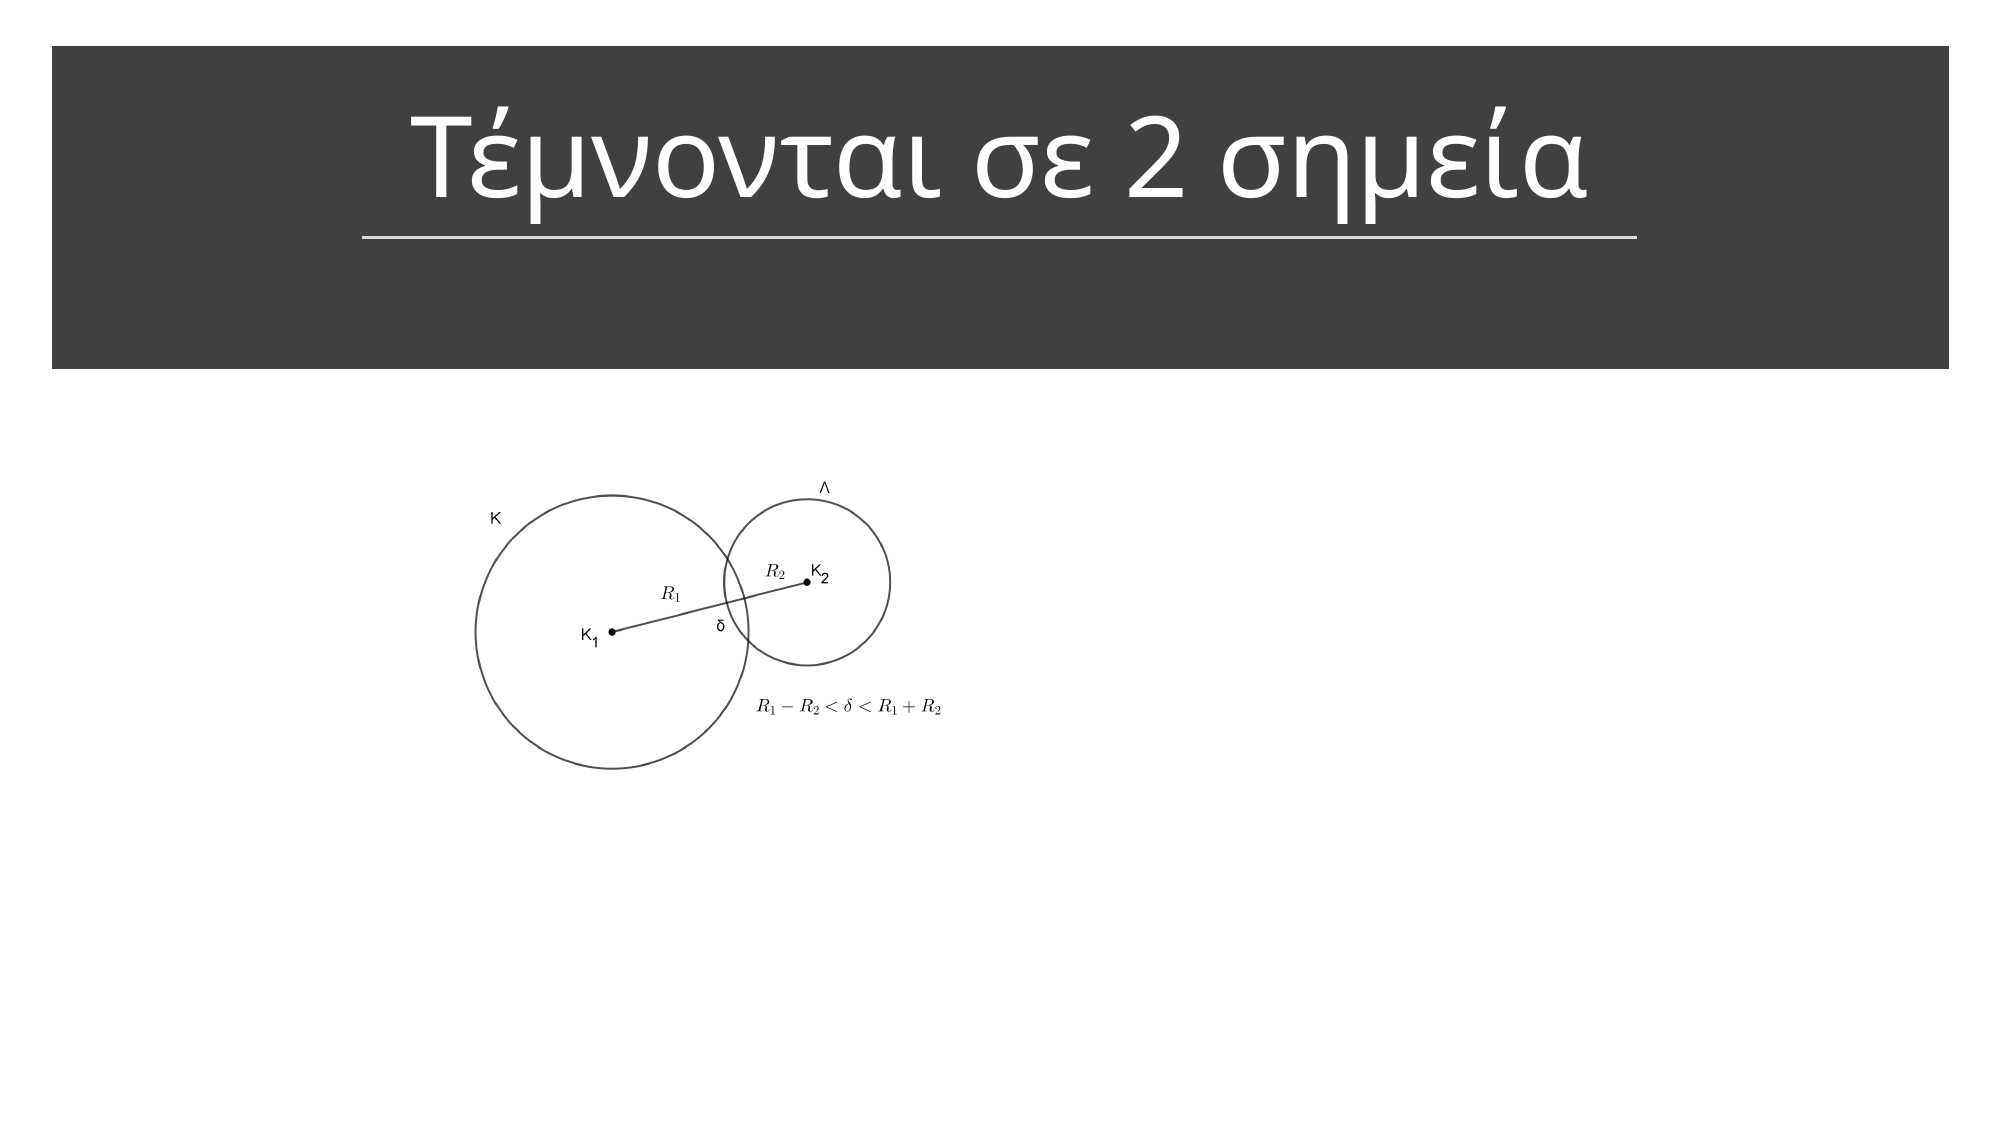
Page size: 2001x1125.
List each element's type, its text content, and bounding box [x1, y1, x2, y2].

text_box [61, 55, 1939, 360]
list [339, 411, 1652, 1068]
title Τέμνονται σε 2 σημεία [86, 76, 1914, 230]
